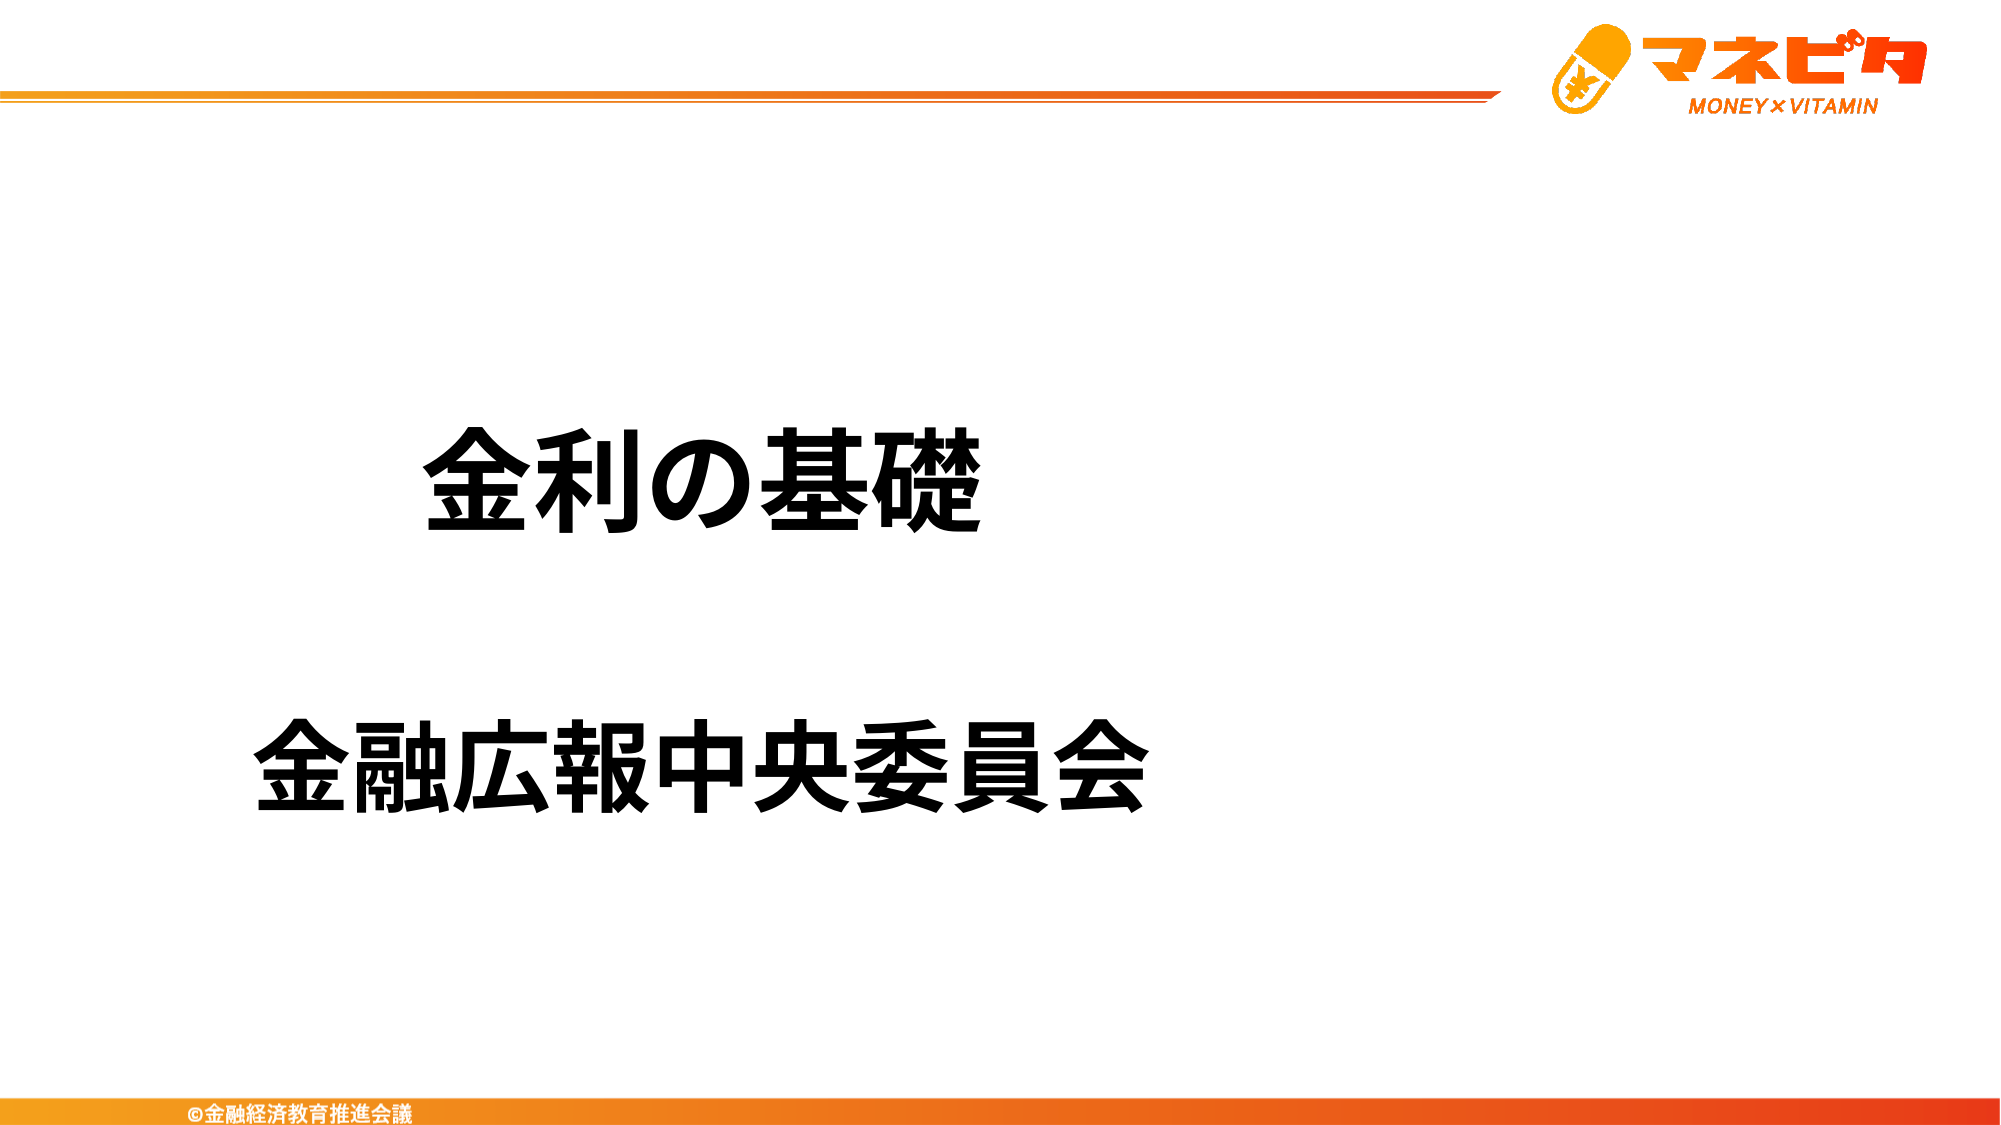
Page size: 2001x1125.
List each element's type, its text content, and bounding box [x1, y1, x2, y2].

picture [0, 1071, 2000, 1125]
text_box 金融広報中央委員会 [142, 697, 1262, 833]
text_box 金利の基礎 [205, 403, 1198, 554]
picture [0, 51, 1540, 114]
picture [1552, 24, 1927, 114]
